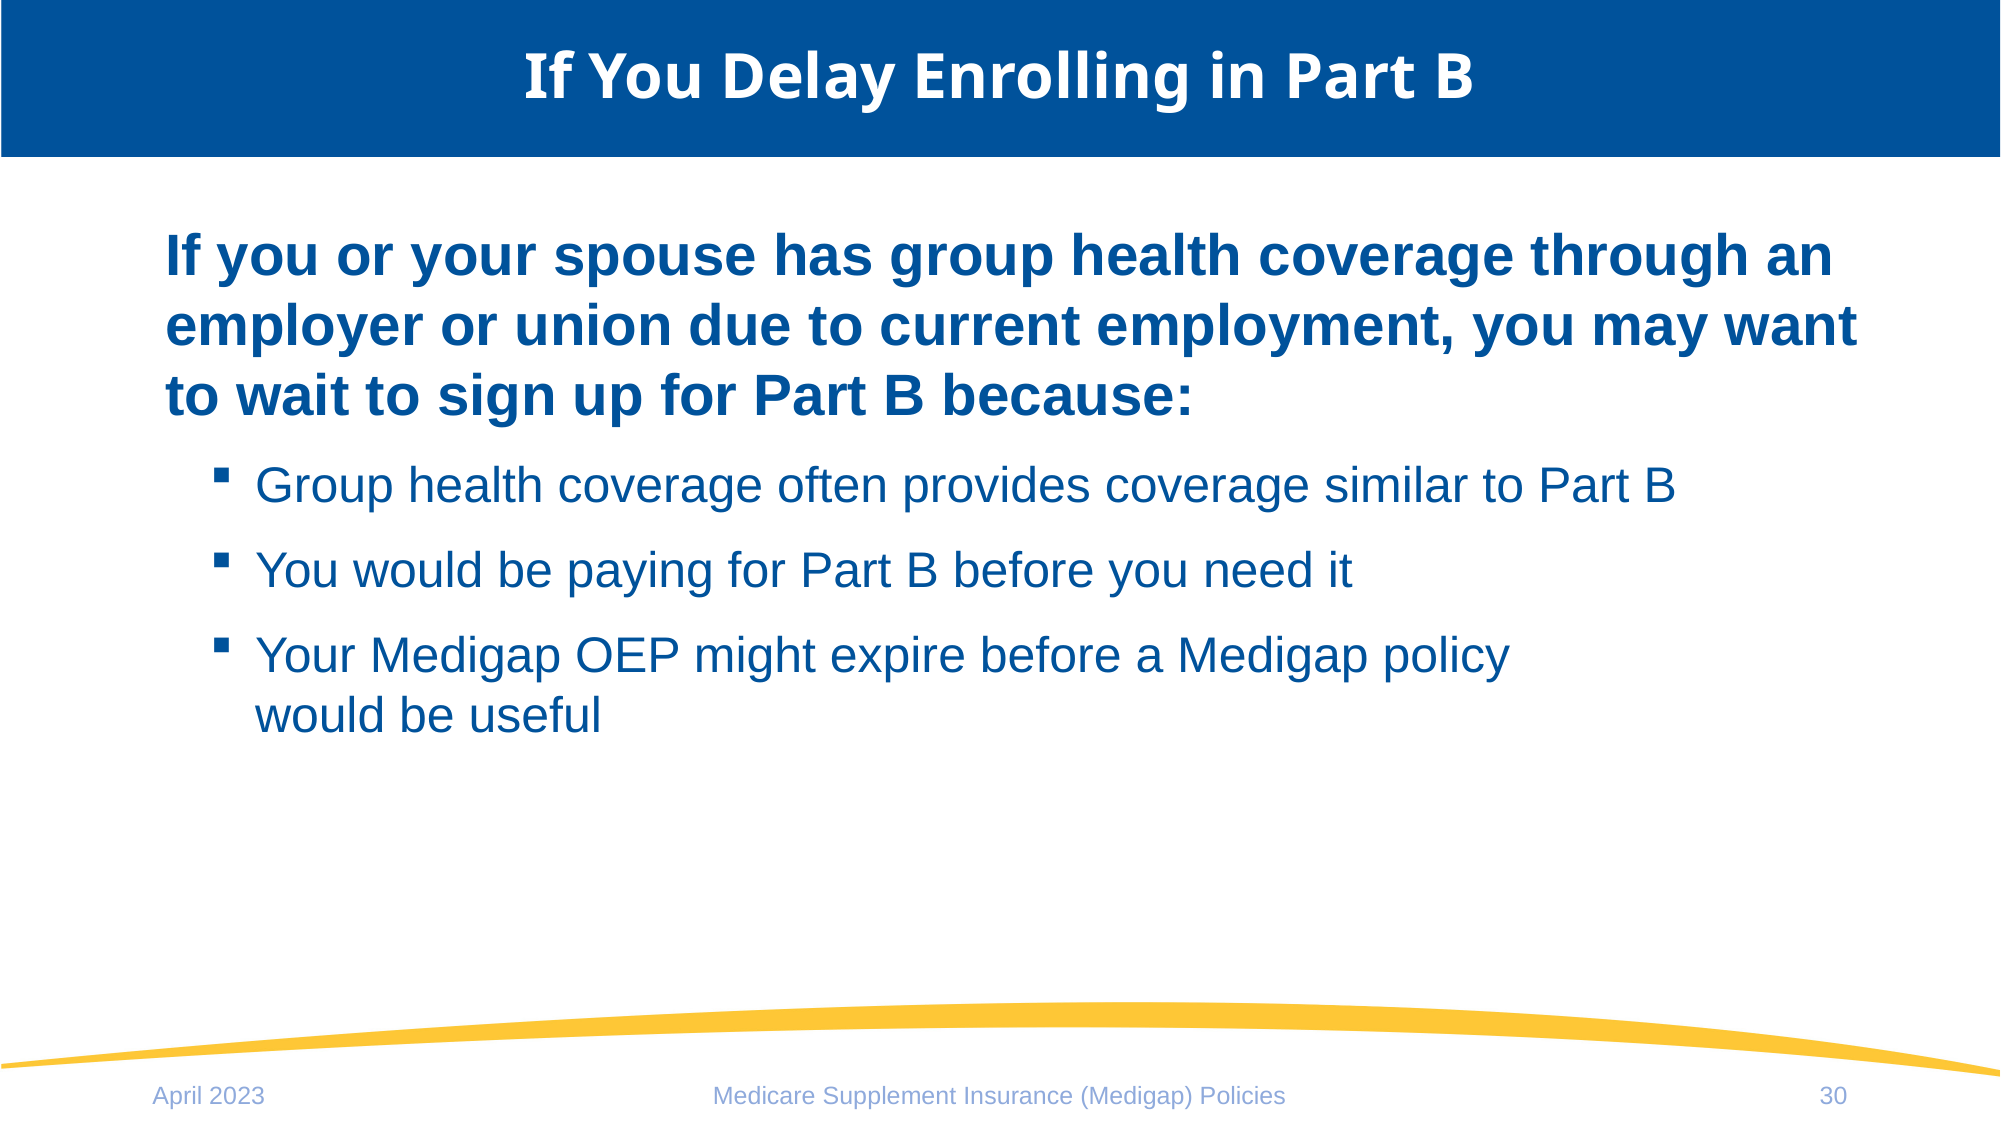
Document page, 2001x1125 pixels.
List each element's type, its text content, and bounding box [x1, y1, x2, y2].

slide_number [137, 1065, 588, 1125]
title If You Delay Enrolling in Part B [0, 0, 2000, 156]
list If you or your spouse has group health coverage through an employer or union due to current employment, you may want to wait to sign up for Part B because: Group health coverage often provides coverage similar to Part B You would be paying for Part B before you need it Your Medigap OEP might expire before a Medigap policy would be useful [150, 210, 1897, 968]
slide_number 30 [1412, 1065, 1863, 1125]
picture [0, 0, 2001, 1125]
footer Medicare Supplement Insurance (Medigap) Policies [662, 1065, 1338, 1125]
